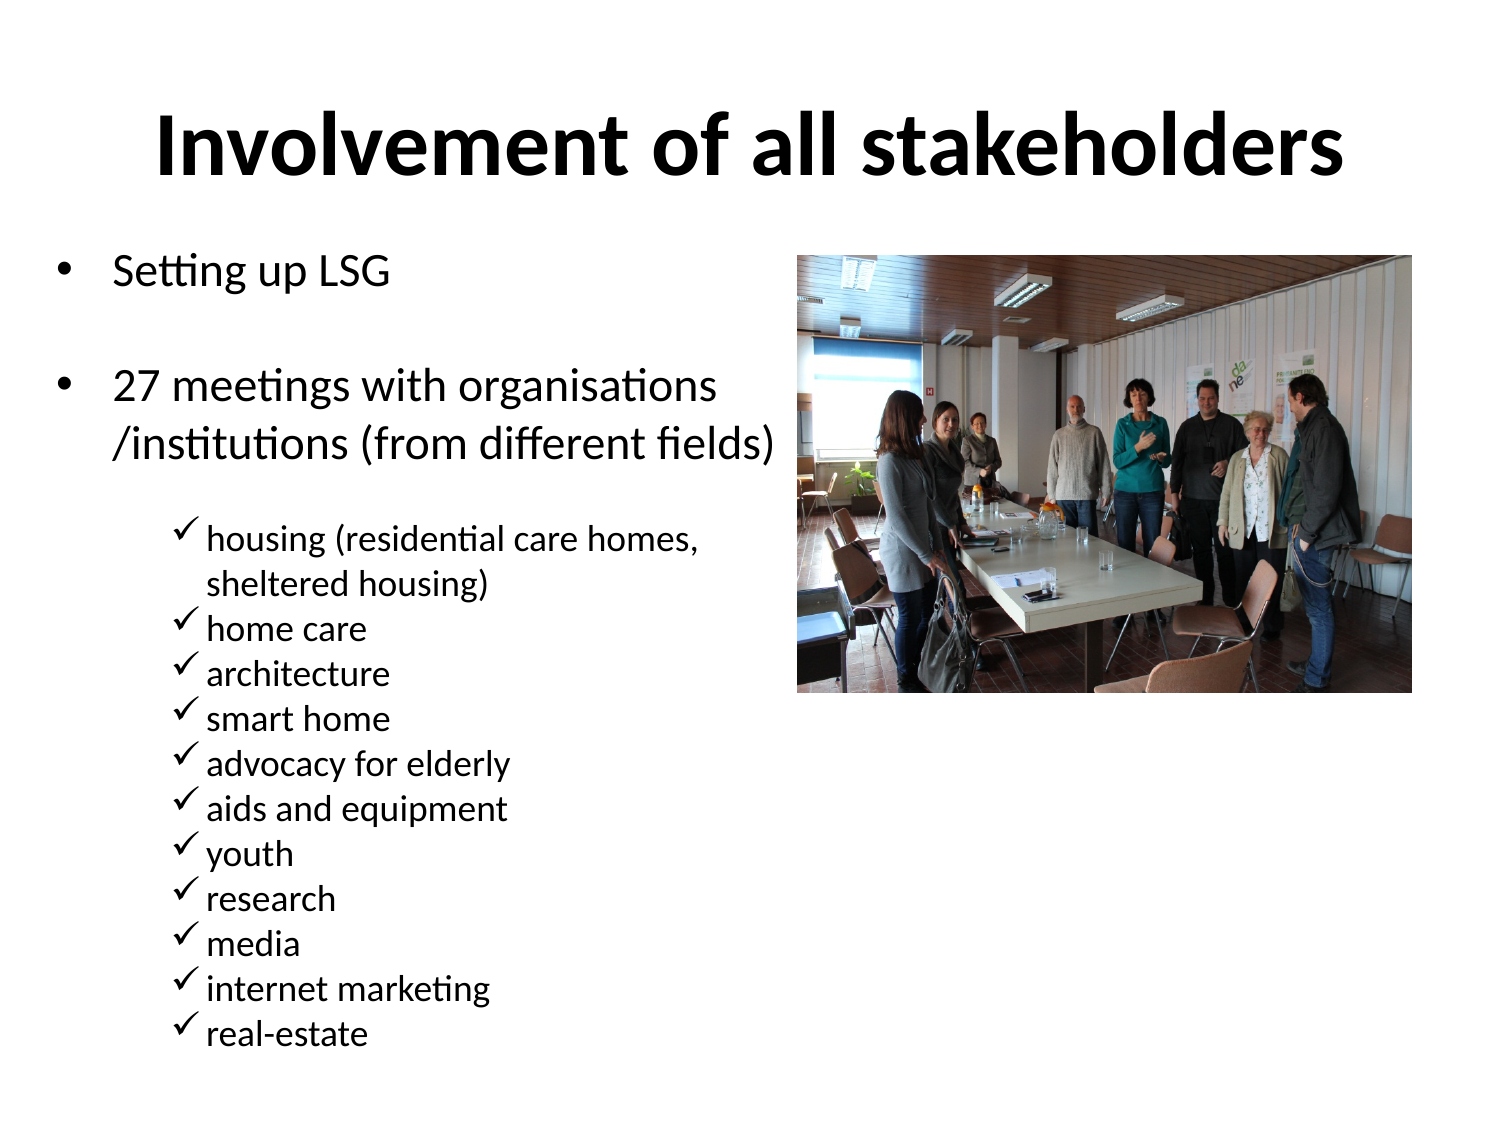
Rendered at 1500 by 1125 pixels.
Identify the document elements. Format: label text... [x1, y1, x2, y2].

text_box Setting up LSG 27 meetings with organisations /institutions (from different fields) housing (residential care homes, sheltered housing) home care architecture smart home advocacy for elderly aids and equipment youth research media internet marketing real-estate [41, 231, 798, 1062]
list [796, 255, 1412, 693]
title Involvement of all stakeholders [75, 45, 1425, 233]
